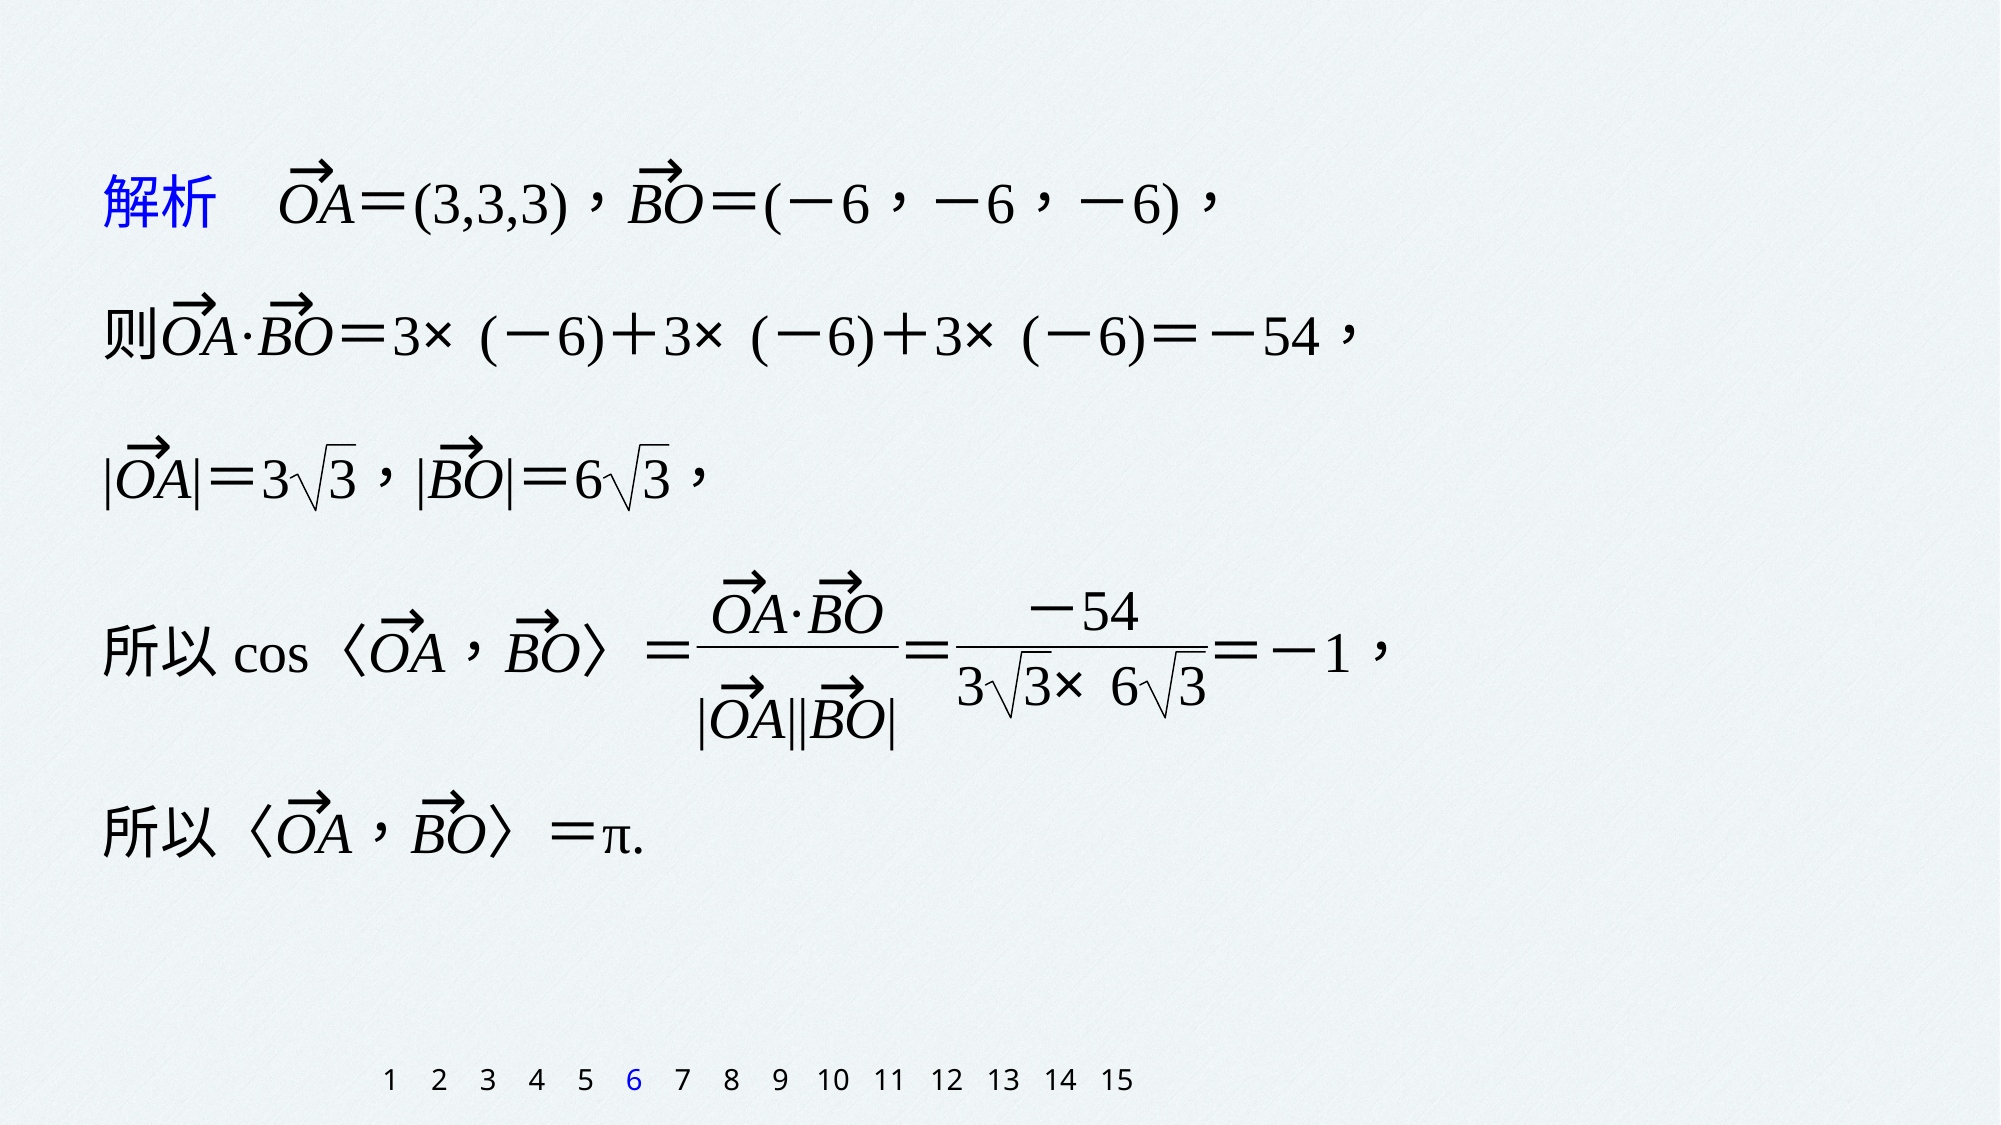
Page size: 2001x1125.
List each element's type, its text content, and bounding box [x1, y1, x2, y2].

text_box 2 [419, 1052, 460, 1106]
text_box 5 [565, 1052, 606, 1106]
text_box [102, 397, 1434, 535]
text_box 11 [865, 1052, 914, 1106]
text_box 6 [614, 1052, 655, 1106]
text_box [102, 535, 1434, 751]
text_box 1 [370, 1052, 411, 1106]
text_box 8 [711, 1052, 752, 1106]
text_box 12 [922, 1052, 971, 1106]
text_box 10 [809, 1052, 858, 1106]
text_box 14 [1036, 1052, 1085, 1106]
text_box 4 [516, 1052, 557, 1106]
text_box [102, 751, 1434, 914]
text_box 15 [1092, 1052, 1142, 1106]
text_box 13 [979, 1052, 1028, 1106]
text_box 7 [662, 1052, 704, 1106]
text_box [102, 125, 1441, 282]
text_box 9 [760, 1052, 801, 1106]
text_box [102, 254, 1434, 397]
text_box 3 [468, 1052, 509, 1106]
